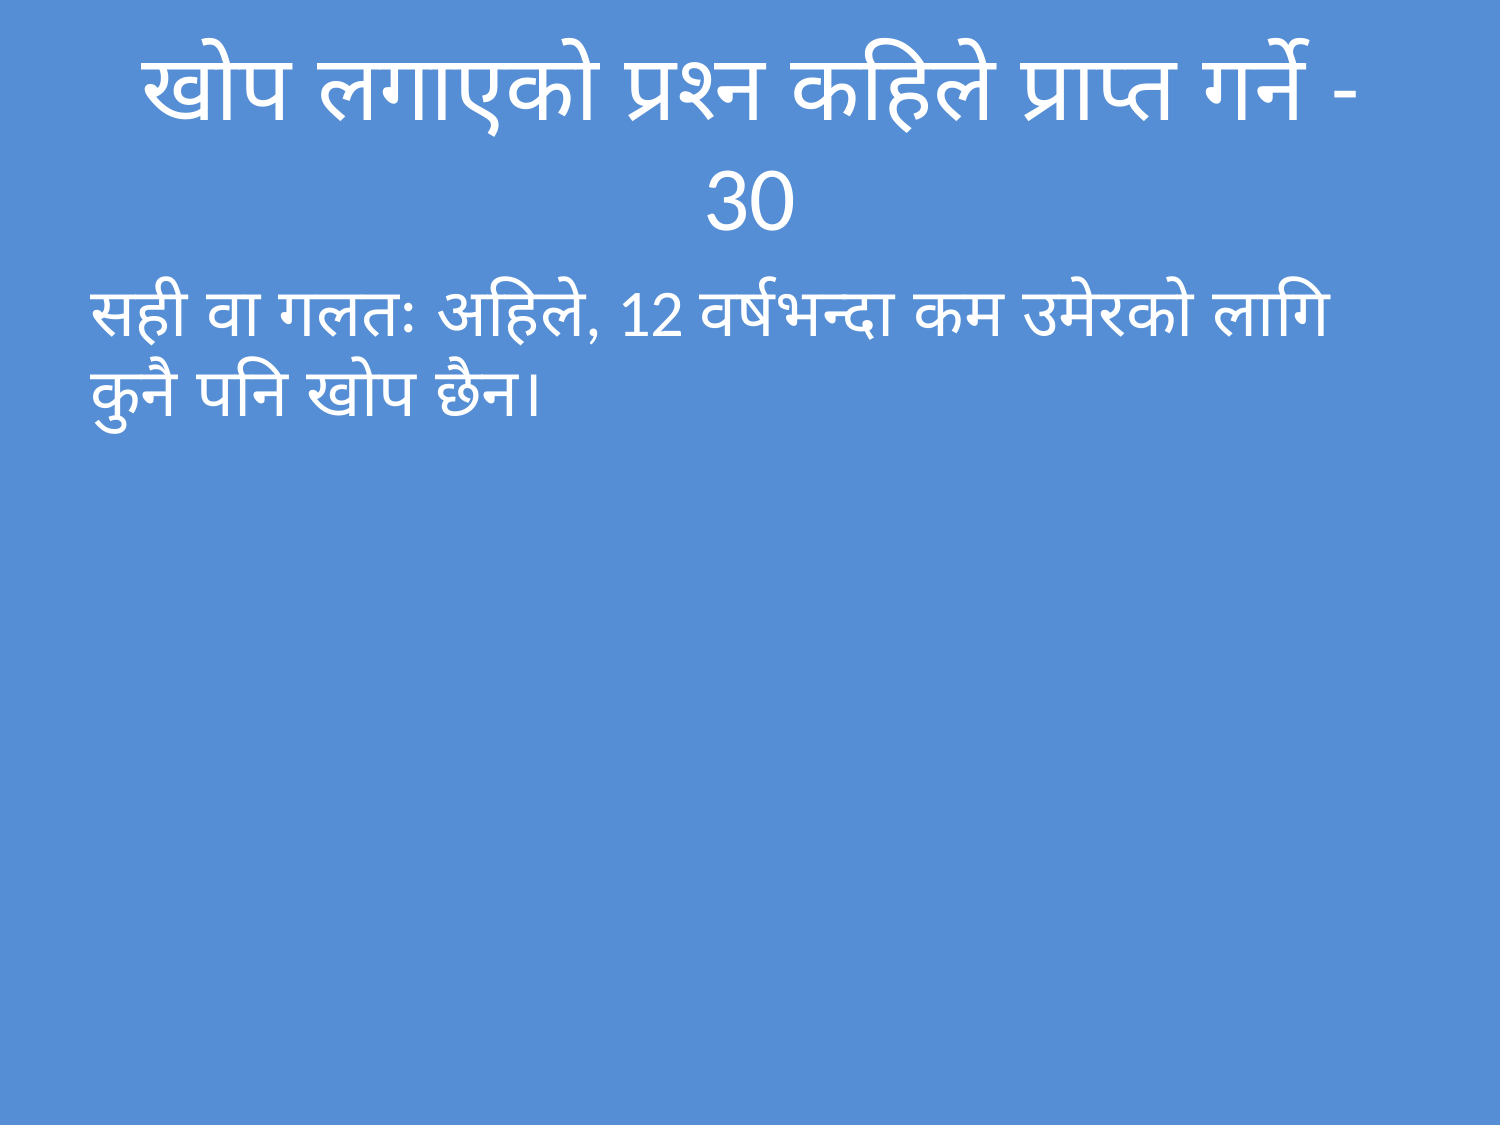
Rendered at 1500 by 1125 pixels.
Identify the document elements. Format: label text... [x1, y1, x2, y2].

title खोप लगाएको प्रश्न कहिले प्राप्त गर्ने - 30 [75, 45, 1425, 233]
list सही वा गलतः अहिले, 12 वर्षभन्दा कम उमेरको लागि कुनै पनि खोप छैन। [75, 262, 1425, 1005]
